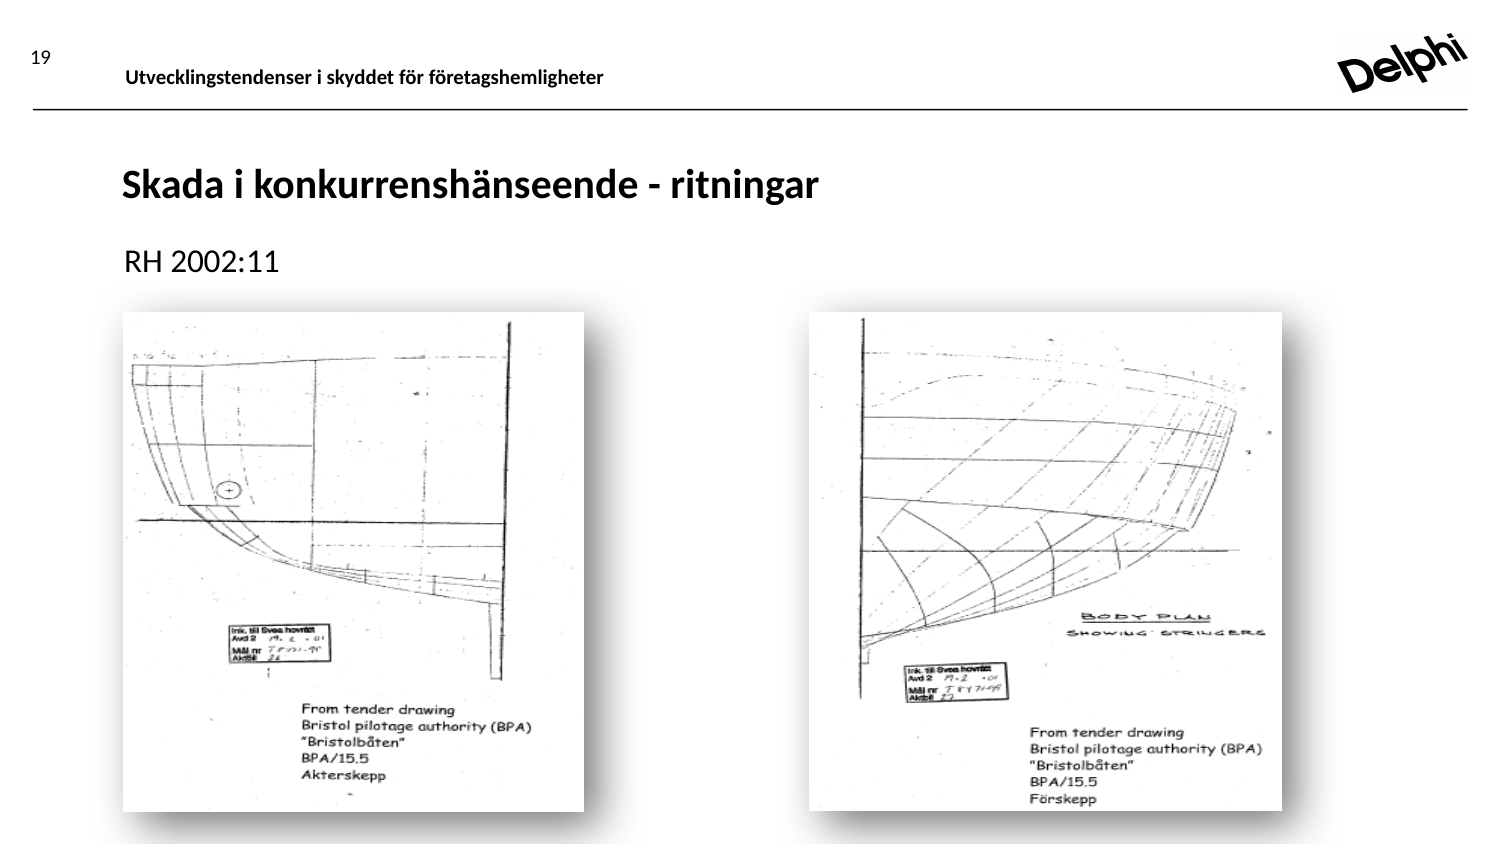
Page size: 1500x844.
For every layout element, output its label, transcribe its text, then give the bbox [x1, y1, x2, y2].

title Skada i konkurrenshänseende - ritningar [106, 131, 1430, 232]
picture [123, 311, 585, 812]
slide_number 19 [29, 43, 88, 73]
footer Utvecklingstendenser i skyddet för företagshemligheter [110, 58, 750, 94]
picture [1337, 33, 1468, 93]
text_box RH 2002:11 [109, 232, 1344, 287]
picture [808, 312, 1282, 811]
